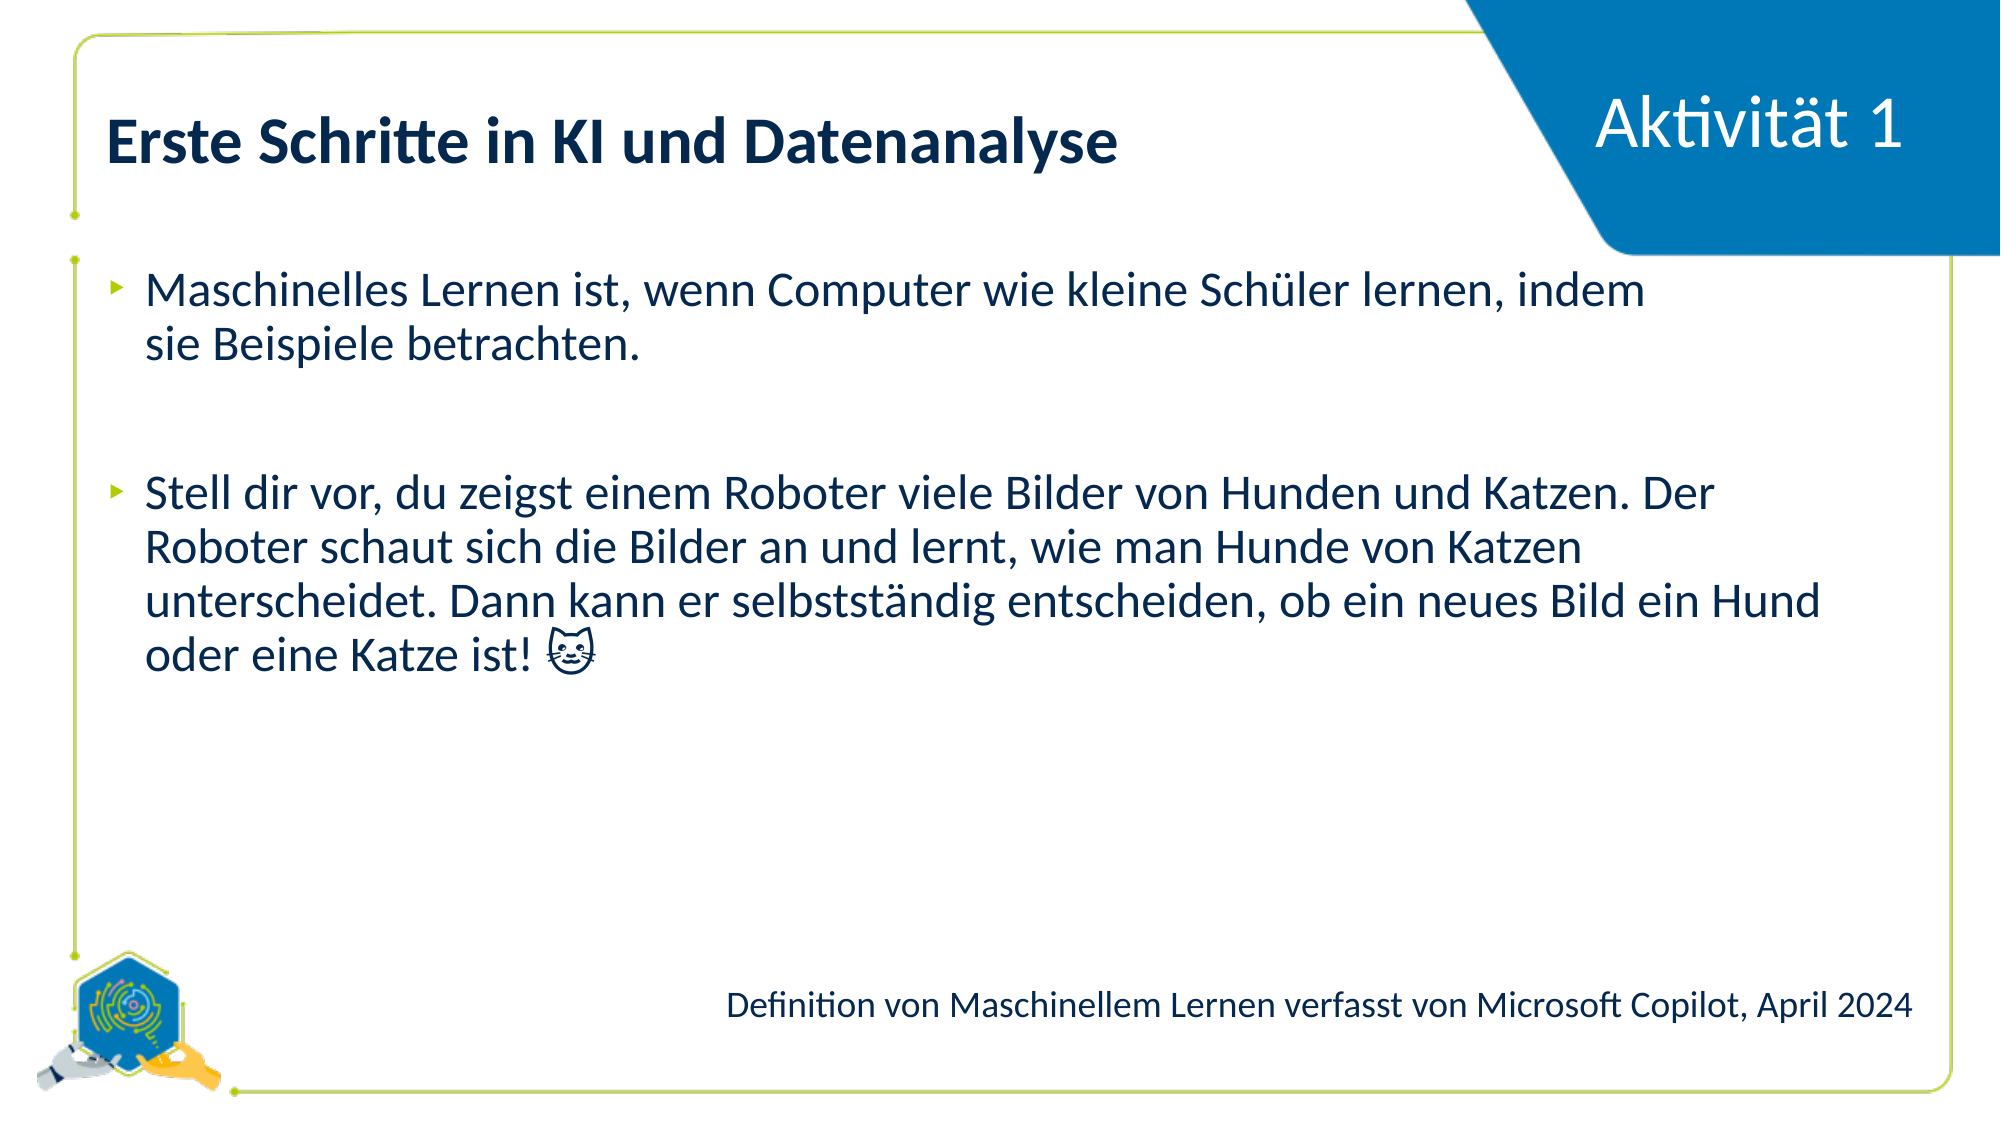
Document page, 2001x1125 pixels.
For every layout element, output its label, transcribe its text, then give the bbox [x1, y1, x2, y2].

text_box Definition von Maschinellem Lernen verfasst von Microsoft Copilot, April 2024 [711, 973, 1929, 1033]
list Maschinelles Lernen ist, wenn Computer wie kleine Schüler lernen, indem sie Beispiele betrachten. Stell dir vor, du zeigst einem Roboter viele Bilder von Hunden und Katzen. Der Roboter schaut sich die Bilder an und lernt, wie man Hunde von Katzen unterscheidet. Dann kann er selbstständig entscheiden, ob ein neues Bild ein Hund oder eine Katze ist! 🤖📸🐶🐱 [107, 262, 1882, 1025]
text_box Aktivität 1 [1580, 65, 1937, 171]
title Erste Schritte in KI und Datenanalyse [105, 65, 1398, 220]
